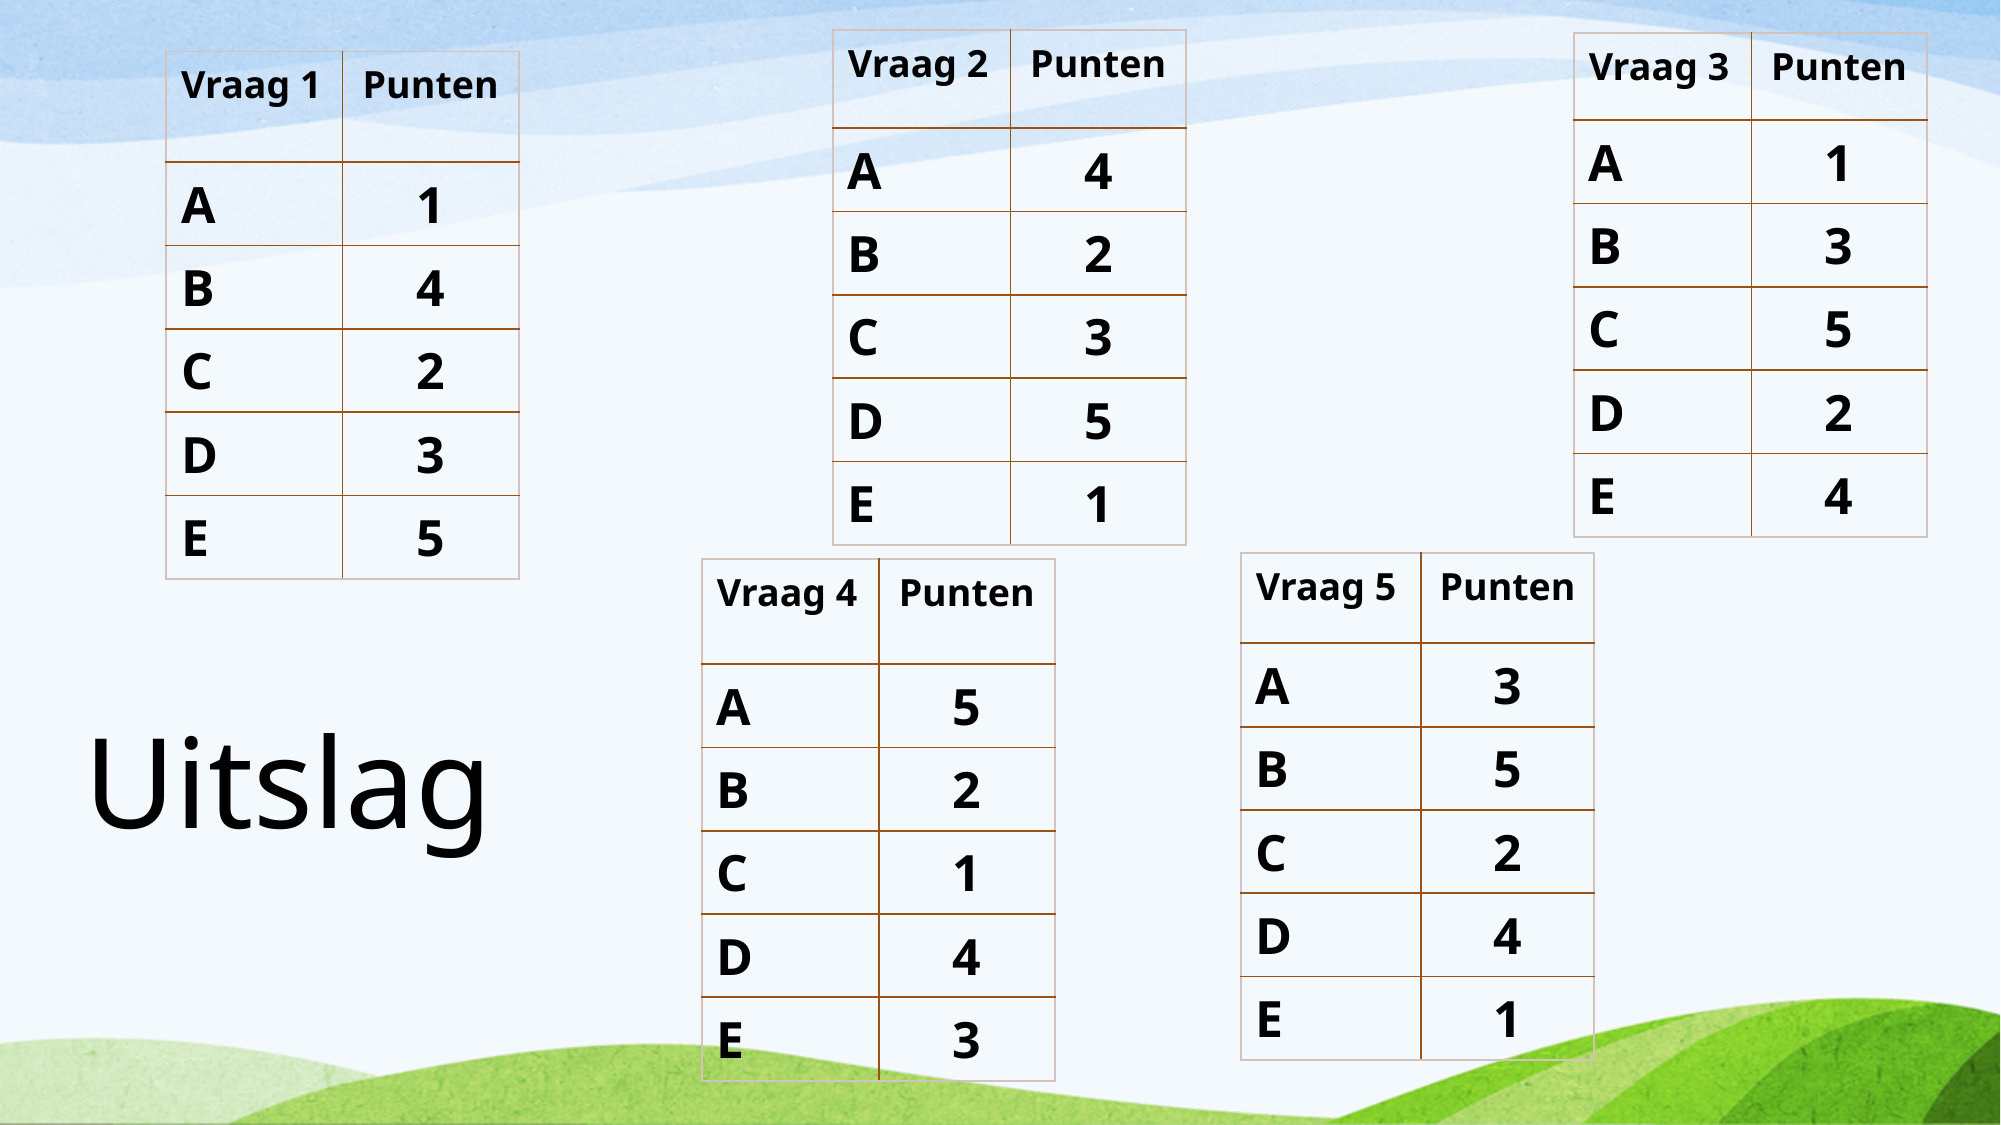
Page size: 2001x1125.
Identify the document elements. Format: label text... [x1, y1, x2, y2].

table_cell 4 [1011, 129, 1185, 211]
table_cell 3 [1011, 296, 1185, 377]
table_header Punten [1422, 554, 1593, 642]
table_cell E [1575, 454, 1751, 536]
table_cell E [703, 998, 878, 1080]
table_cell 4 [1422, 894, 1593, 976]
table_header Punten [343, 52, 518, 161]
table_cell 3 [880, 998, 1054, 1080]
table_cell 4 [880, 915, 1054, 996]
table_header Vraag 4 [703, 560, 878, 663]
table_cell 1 [880, 832, 1054, 913]
table_cell C [1575, 288, 1751, 369]
table_cell 4 [343, 246, 518, 328]
table_cell E [1242, 977, 1420, 1059]
table_cell D [1242, 894, 1420, 976]
table_cell D [834, 379, 1010, 461]
picture [0, 0, 2001, 1125]
table_cell A [1242, 644, 1420, 726]
table_cell 1 [1011, 462, 1185, 544]
table_cell 2 [1752, 371, 1926, 453]
table_cell A [834, 129, 1010, 211]
table_cell A [703, 665, 878, 747]
table_cell 3 [343, 413, 518, 495]
table_cell 5 [1011, 379, 1185, 461]
table_cell 5 [1752, 288, 1926, 369]
table_cell 1 [343, 163, 518, 245]
table_cell D [703, 915, 878, 996]
table_cell 2 [880, 748, 1054, 830]
table_cell 5 [343, 496, 518, 578]
table_header Punten [880, 560, 1054, 663]
table_cell B [1575, 204, 1751, 286]
table_cell B [834, 212, 1010, 294]
table_cell D [1575, 371, 1751, 453]
table_cell C [834, 296, 1010, 377]
table_header Punten [1752, 34, 1926, 119]
table_cell A [167, 163, 342, 245]
table_cell E [834, 462, 1010, 544]
table_header Punten [1011, 31, 1185, 127]
table_cell B [1242, 728, 1420, 809]
table_cell C [703, 832, 878, 913]
table_cell 3 [1422, 644, 1593, 726]
table_cell E [167, 496, 342, 578]
table_header Vraag 5 [1242, 554, 1420, 642]
table_cell 5 [1422, 728, 1593, 809]
table_cell B [703, 748, 878, 830]
table_cell 2 [1422, 811, 1593, 892]
table_cell 3 [1752, 204, 1926, 286]
table_cell 2 [1011, 212, 1185, 294]
table_cell 5 [880, 665, 1054, 747]
title Uitslag [69, 646, 174, 863]
table_cell 1 [1752, 121, 1926, 203]
table_header Vraag 3 [1575, 34, 1751, 119]
list [174, 287, 1825, 982]
table_cell 4 [1752, 454, 1926, 536]
table_cell D [167, 413, 342, 495]
table_cell C [1242, 811, 1420, 892]
table_cell C [167, 330, 342, 411]
table_cell B [167, 246, 342, 328]
table_cell A [1575, 121, 1751, 203]
table_header Vraag 1 [167, 52, 342, 161]
table_cell 2 [343, 330, 518, 411]
table_header Vraag 2 [834, 31, 1010, 127]
table_cell 1 [1422, 977, 1593, 1059]
